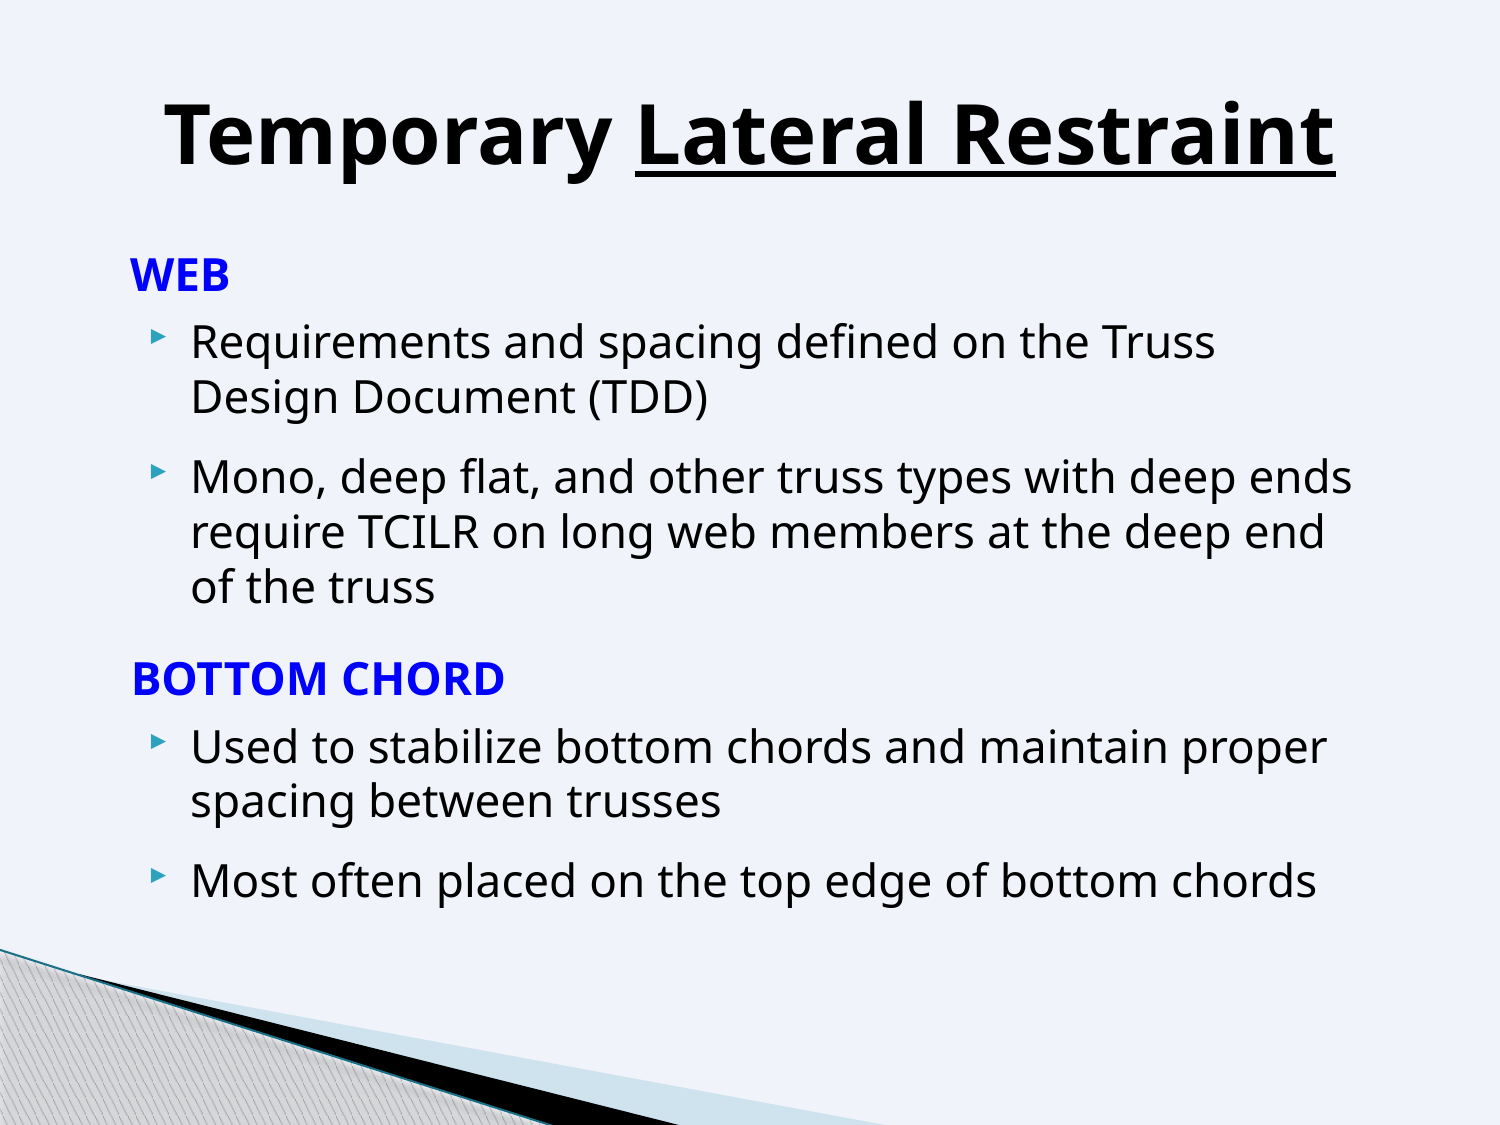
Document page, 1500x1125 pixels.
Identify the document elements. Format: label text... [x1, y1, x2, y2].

list WEB Requirements and spacing defined on the Truss Design Document (TDD) Mono, deep flat, and other truss types with deep ends require TCILR on long web members at the deep end of the truss BOTTOM CHORD Used to stabilize bottom chords and maintain proper spacing between trusses Most often placed on the top edge of bottom chords [115, 237, 1386, 1018]
title Temporary Lateral Restraint [0, 1, 1500, 189]
